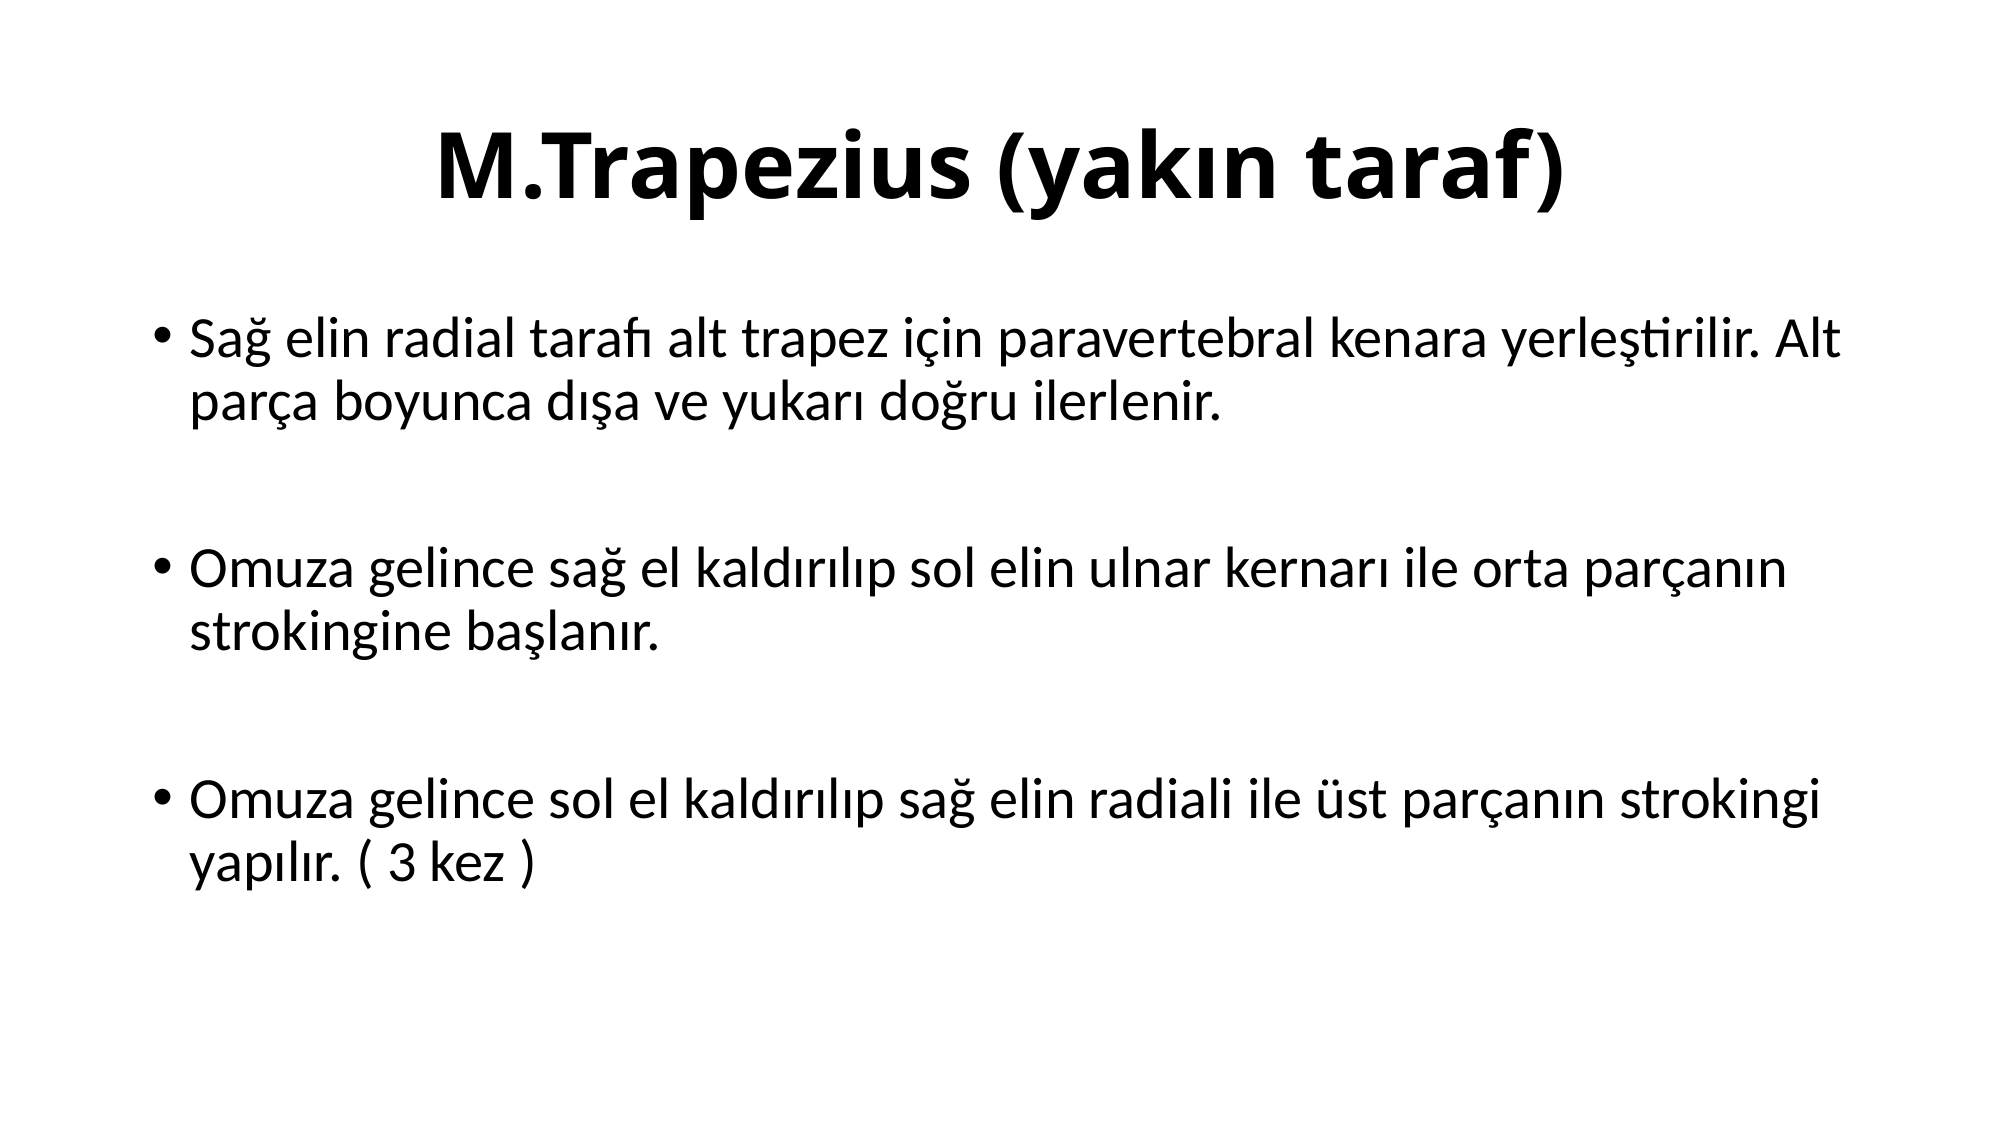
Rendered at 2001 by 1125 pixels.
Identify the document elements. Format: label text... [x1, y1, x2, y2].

title M.Trapezius (yakın taraf) [137, 59, 1863, 278]
list Sağ elin radial tarafı alt trapez için paravertebral kenara yerleştirilir. Alt parça boyunca dışa ve yukarı doğru ilerlenir. Omuza gelince sağ el kaldırılıp sol elin ulnar kernarı ile orta parçanın strokingine başlanır. Omuza gelince sol el kaldırılıp sağ elin radiali ile üst parçanın strokingi yapılır. ( 3 kez ) [137, 299, 1863, 1014]
